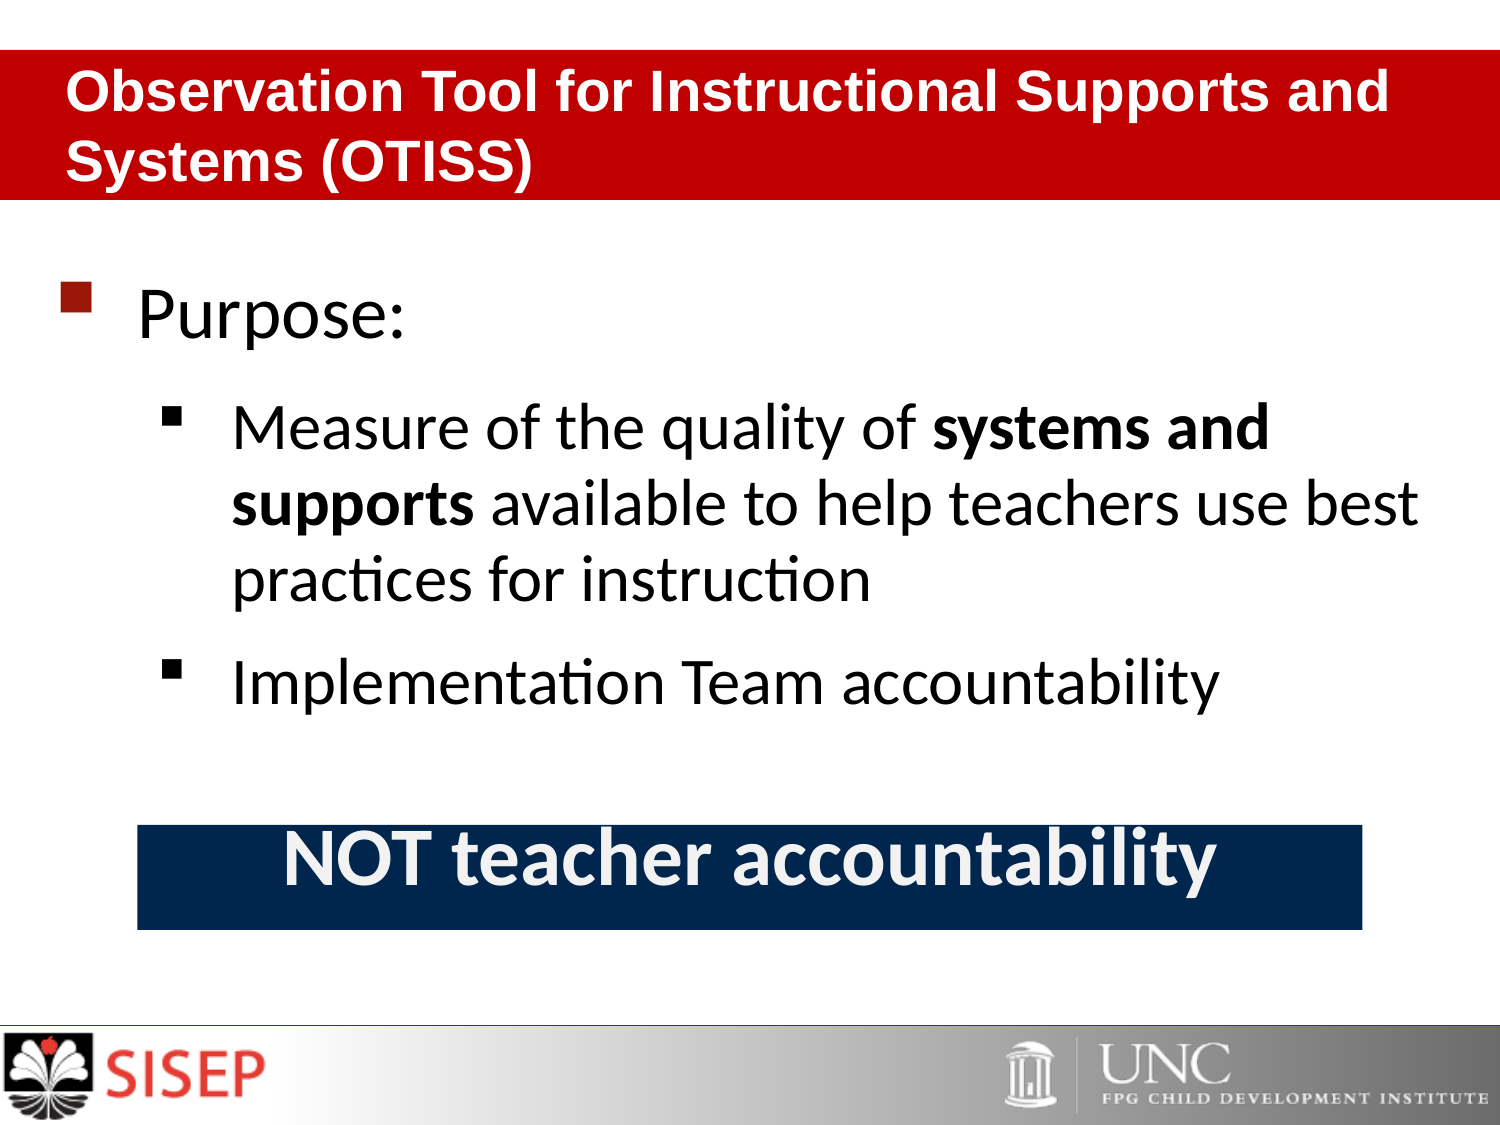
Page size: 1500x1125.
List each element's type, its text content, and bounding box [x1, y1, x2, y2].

list Purpose: Measure of the quality of systems and supports available to help teachers use best practices for instruction Implementation Team accountability NOT teacher accountability [37, 262, 1463, 913]
picture [0, 1030, 269, 1125]
picture [1005, 1037, 1488, 1113]
title Observation Tool for Instructional Supports and Systems (OTISS) [49, 34, 1463, 213]
text_box [137, 913, 1363, 930]
